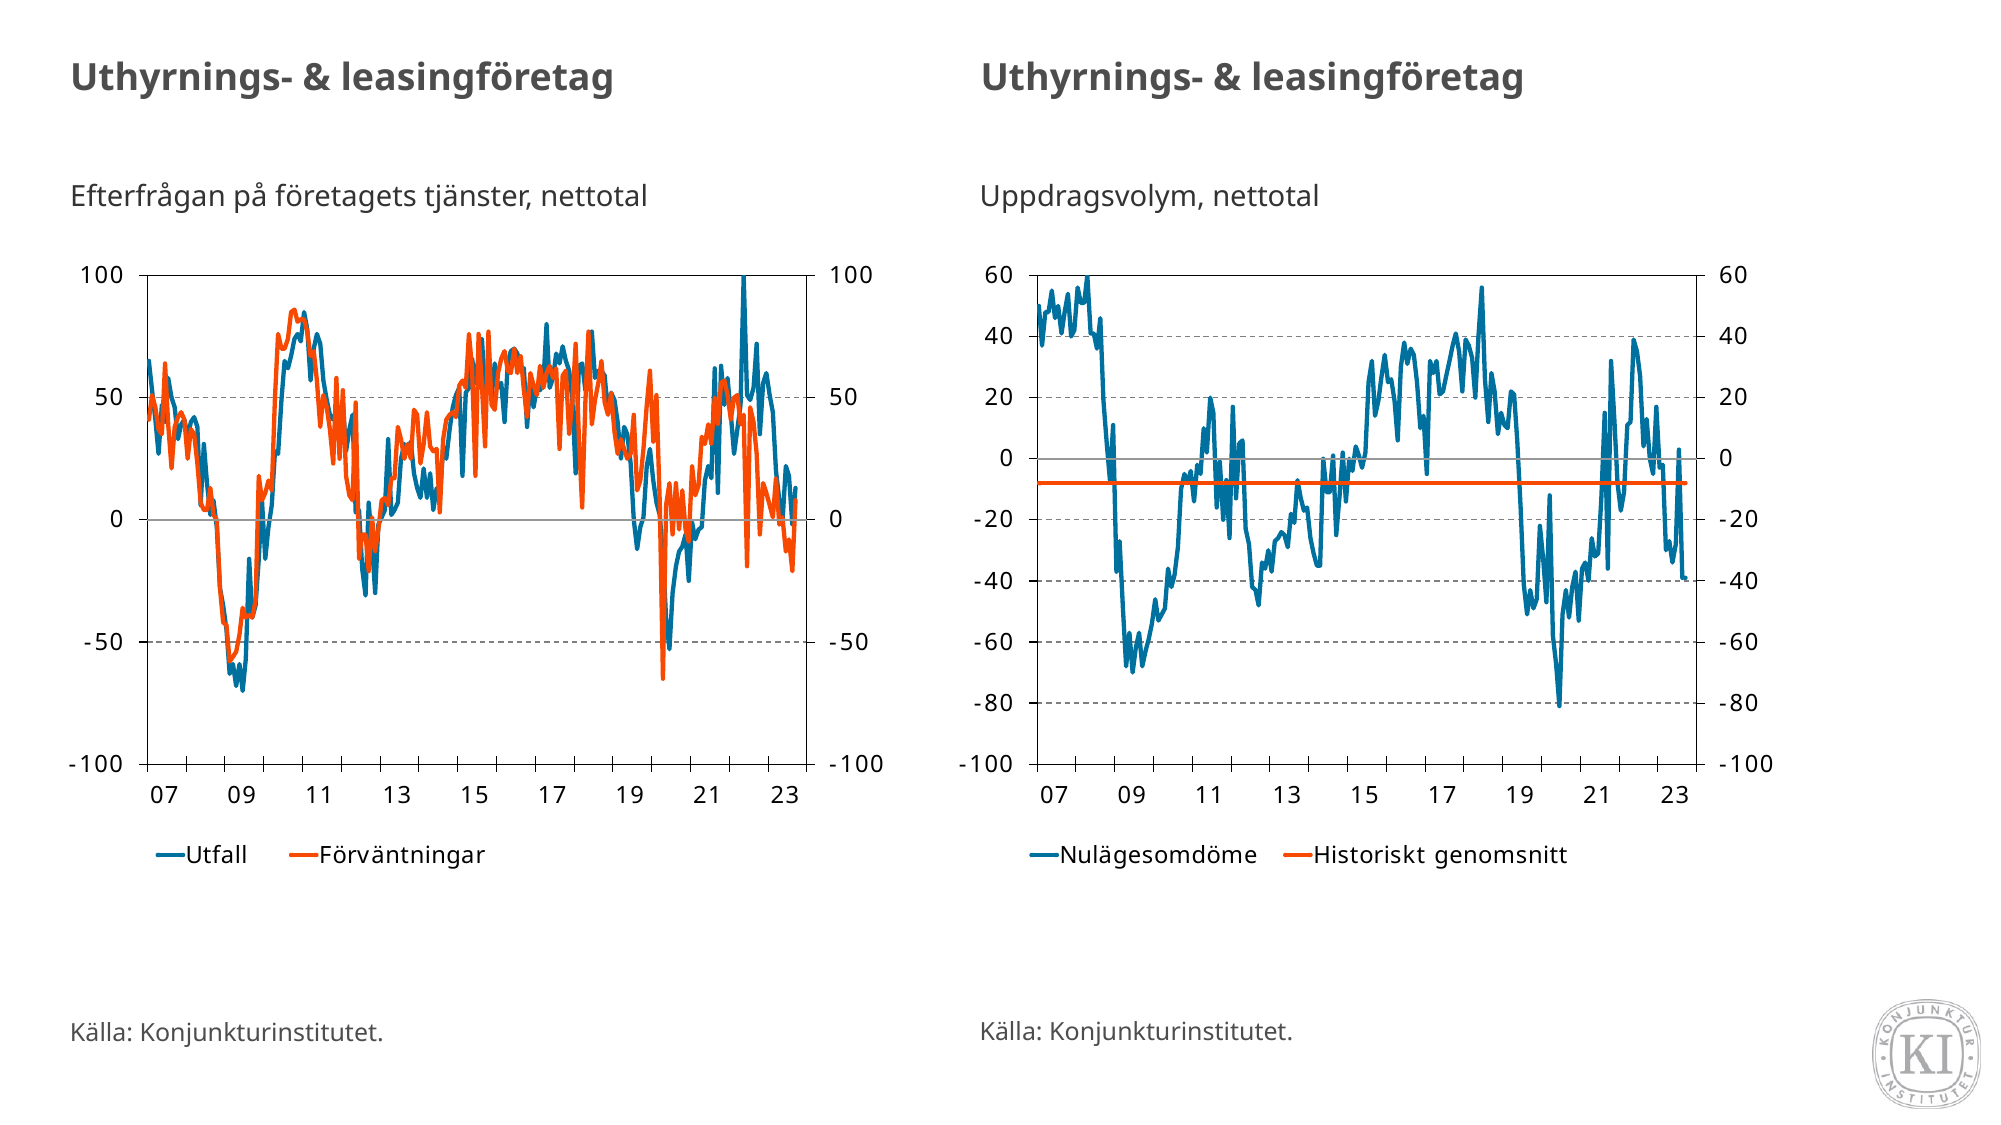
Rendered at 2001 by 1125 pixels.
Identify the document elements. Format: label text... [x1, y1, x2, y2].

list Efterfrågan på företagets tjänster, nettotal [55, 137, 938, 220]
list Uthyrnings- & leasingföretag [965, 45, 1849, 129]
title Uthyrnings- & leasingföretag [55, 45, 938, 128]
list Källa: Konjunkturinstitutet. [964, 1008, 1848, 1106]
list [51, 249, 939, 874]
picture [1872, 999, 1981, 1109]
subtitle Källa: Konjunkturinstitutet. [55, 1008, 938, 1106]
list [941, 249, 1829, 874]
list Uppdragsvolym, nettotal [964, 137, 1848, 220]
